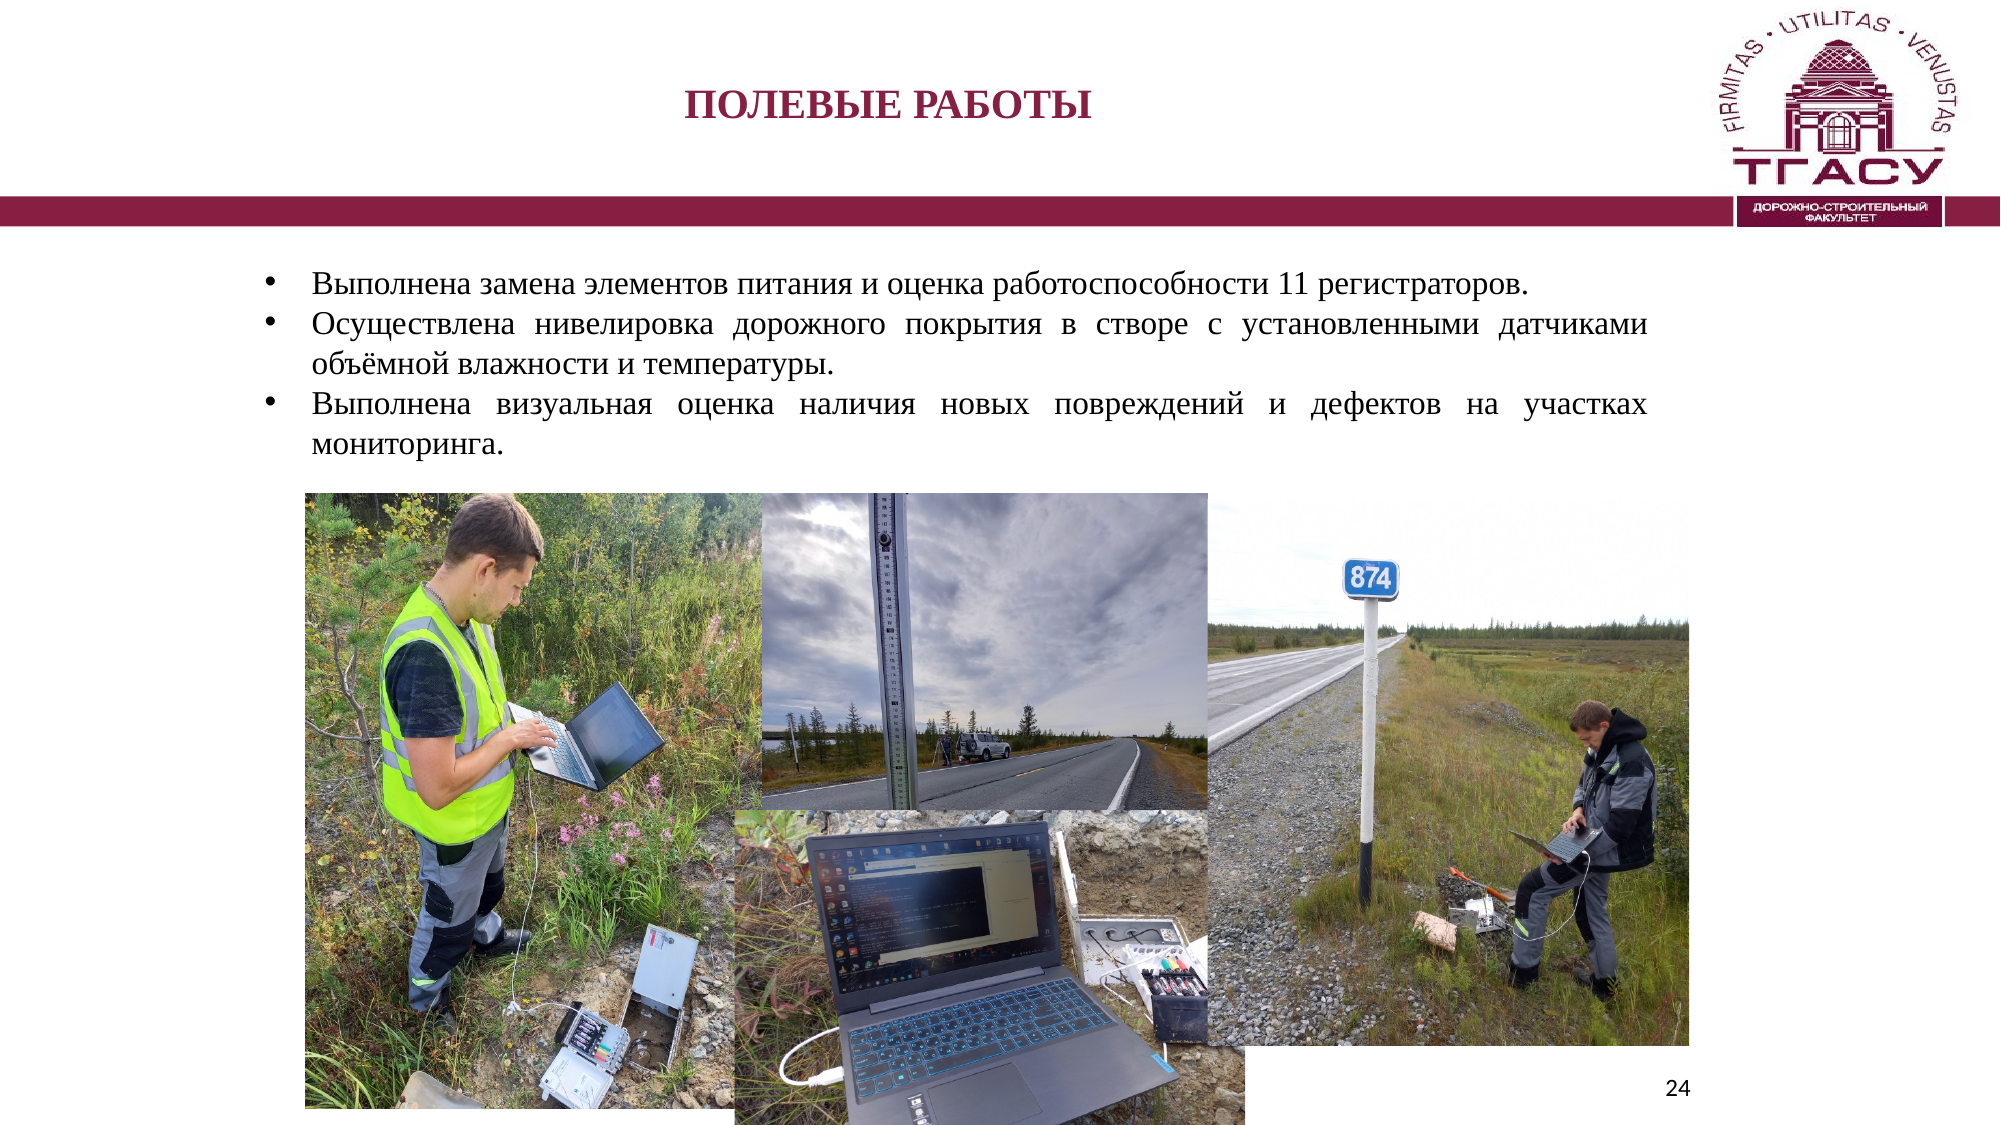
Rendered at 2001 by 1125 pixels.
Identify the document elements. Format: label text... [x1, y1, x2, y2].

slide_number 24 [1355, 1056, 1706, 1117]
picture [304, 492, 1690, 1125]
title полевые работы [249, 0, 1524, 197]
text_box Выполнена замена элементов питания и оценка работоспособности 11 регистраторов. Осуществлена нивелировка дорожного покрытия в створе с установленными датчиками объёмной влажности и температуры. Выполнена визуальная оценка наличия новых повреждений и дефектов на участках мониторинга. [249, 253, 1665, 469]
picture [1700, 6, 1975, 232]
